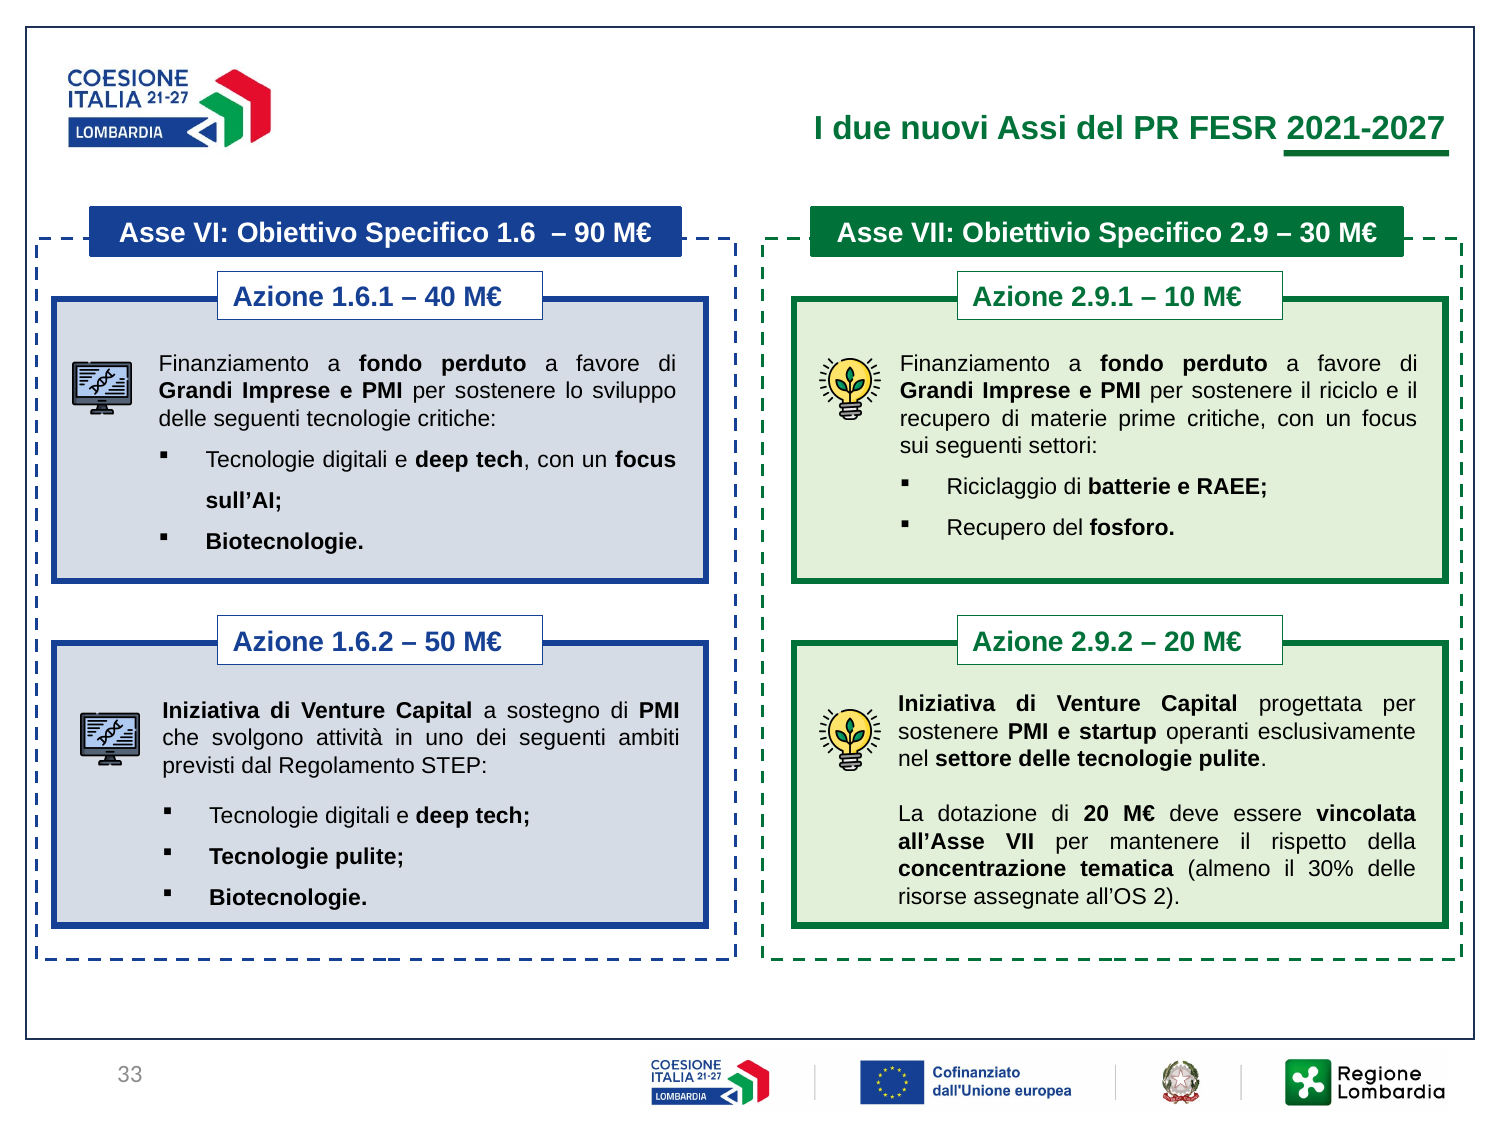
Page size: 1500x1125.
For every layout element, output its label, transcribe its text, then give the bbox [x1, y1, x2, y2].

picture [79, 709, 140, 769]
picture [819, 709, 881, 771]
text_box [35, 237, 736, 961]
text_box Azione 2.9.2 – 20 M€ [957, 615, 1283, 665]
text_box [53, 298, 707, 582]
slide_number 33 [0, 1042, 158, 1103]
text_box [793, 642, 1447, 927]
text_box Asse VII: Obiettivio Specifico 2.9 – 30 M€ [811, 207, 1403, 256]
text_box Iniziativa di Venture Capital progettata per sostenere PMI e startup operanti esclusivamente nel settore delle tecnologie pulite. La dotazione di 20 M€ deve essere vincolata all’Asse VII per mantenere il rispetto della concentrazione tematica (almeno il 30% delle risorse assegnate all’OS 2). [808, 681, 1431, 986]
text_box Asse VI: Obiettivo Specifico 1.6 – 90 M€ [90, 207, 681, 256]
picture [72, 358, 132, 418]
text_box Tecnologie digitali e deep tech; Tecnologie pulite; Biotecnologie. [72, 779, 762, 953]
text_box I due nuovi Assi del PR FESR 2021-2027 [345, 98, 1462, 154]
picture [52, 51, 288, 166]
text_box [793, 298, 1447, 582]
text_box Azione 1.6.1 – 40 M€ [217, 271, 543, 320]
text_box Finanziamento a fondo perduto a favore di Grandi Imprese e PMI per sostenere il riciclo e il recupero di materie prime critiche, con un focus sui seguenti settori: Riciclaggio di batterie e RAEE; Recupero del fosforo. [810, 340, 1433, 583]
text_box Azione 2.9.1 – 10 M€ [957, 271, 1283, 320]
text_box [761, 237, 1463, 960]
picture [819, 358, 881, 420]
text_box Finanziamento a fondo perduto a favore di Grandi Imprese e PMI per sostenere lo sviluppo delle seguenti tecnologie critiche: Tecnologie digitali e deep tech, con un focus sull’AI; Biotecnologie. [68, 340, 692, 597]
text_box [53, 642, 707, 927]
text_box Iniziativa di Venture Capital a sostegno di PMI che svolgono attività in uno dei seguenti ambiti previsti dal Regolamento STEP: [72, 687, 695, 779]
picture [642, 1049, 1450, 1111]
text_box Azione 1.6.2 – 50 M€ [217, 615, 543, 665]
